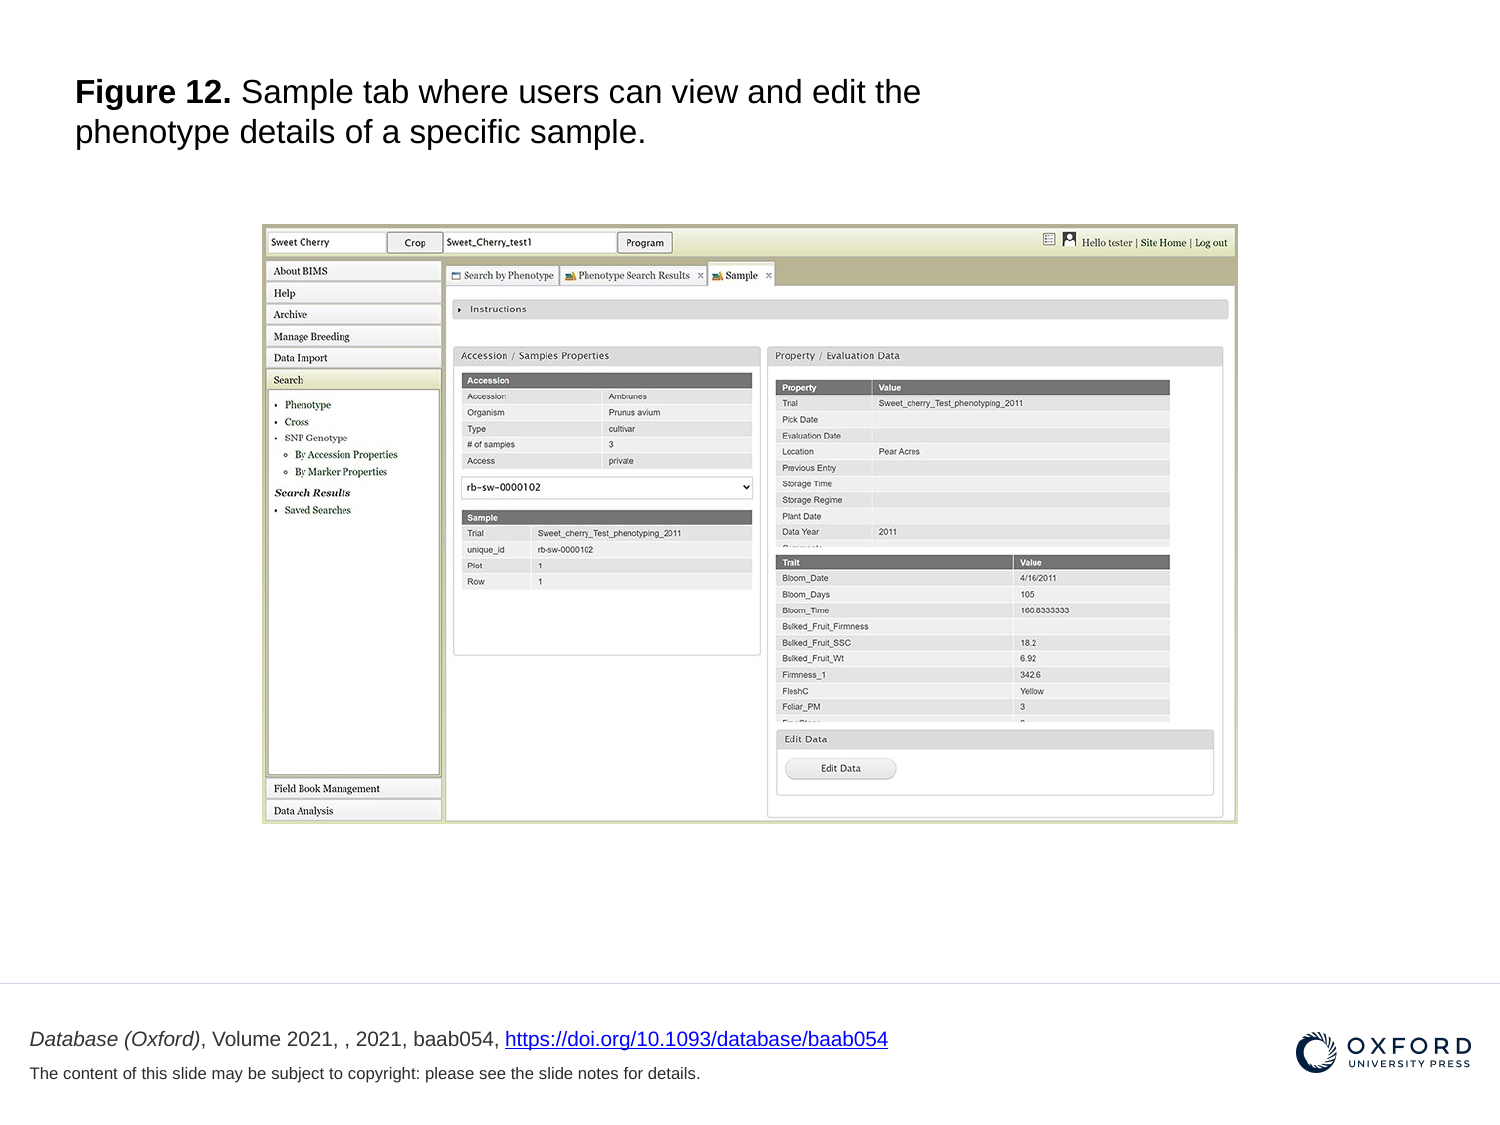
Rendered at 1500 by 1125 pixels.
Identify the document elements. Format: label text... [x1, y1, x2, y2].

picture [262, 224, 1238, 824]
footer Database (Oxford), Volume 2021, , 2021, baab054, https://doi.org/10.1093/database/baab054 The content of this slide may be subject to copyright: please see the slide notes for details. [0, 983, 1260, 1125]
picture [1296, 1032, 1471, 1073]
title Figure 12. Sample tab where users can view and edit the phenotype details of a specific sample. [75, 69, 1078, 171]
